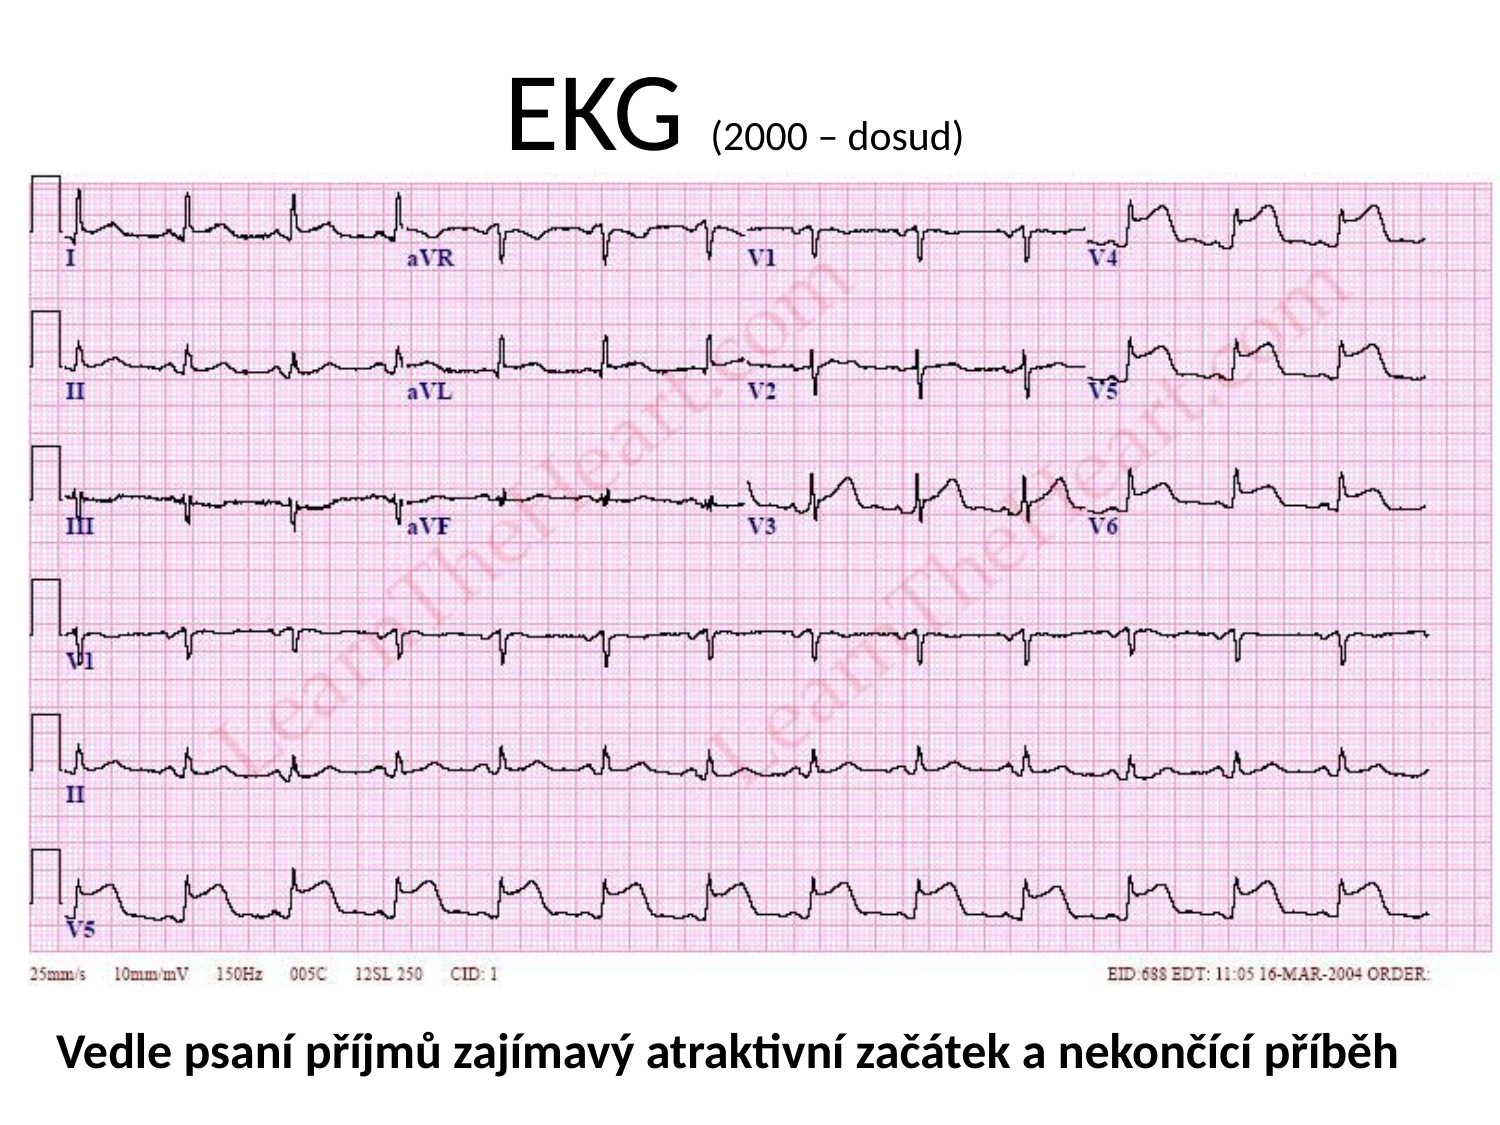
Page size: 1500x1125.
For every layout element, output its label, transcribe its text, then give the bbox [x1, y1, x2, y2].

text_box Vedle psaní příjmů zajímavý atraktivní začátek a nekončící příběh [41, 1011, 1465, 1087]
picture [28, 172, 1500, 988]
text_box EKG (2000 – dosud) [490, 30, 1046, 171]
